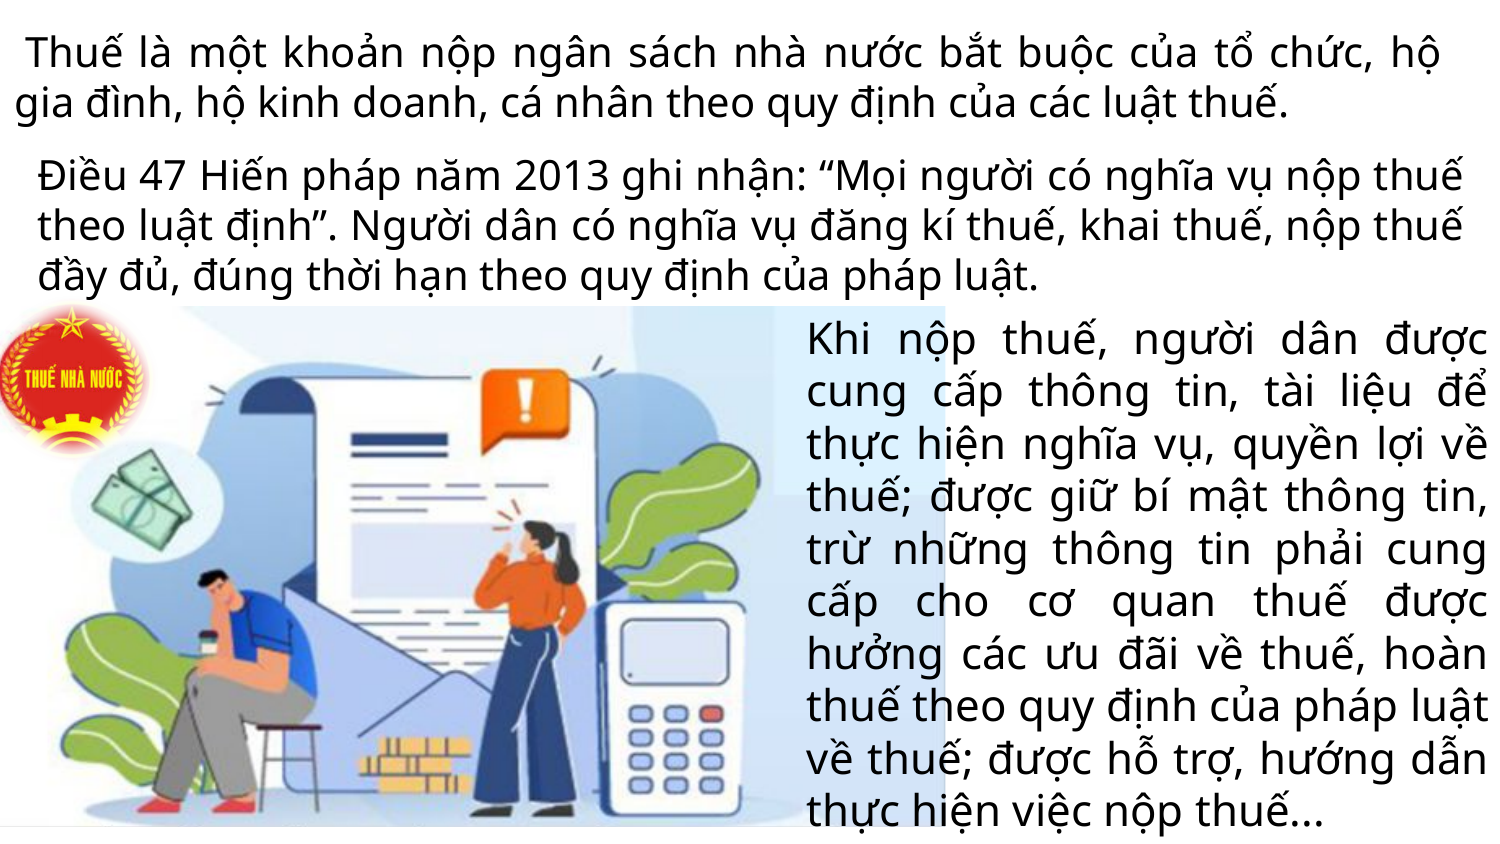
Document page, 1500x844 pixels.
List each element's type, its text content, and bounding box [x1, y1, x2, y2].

text_box Thuế là một khoản nộp ngân sách nhà nước bắt buộc của tổ chức, hộ gia đình, hộ kinh doanh, cá nhân theo quy định của các luật thuế. [0, 18, 1457, 134]
text_box Khi nộp thuế, người dân được cung cấp thông tin, tài liệu để thực hiện nghĩa vụ, quyền lợi về thuế; được giữ bí mật thông tin, trừ những thông tin phải cung cấp cho cơ quan thuế được hưởng các ưu đãi về thuế, hoàn thuế theo quy định của pháp luật về thuế; được hỗ trợ, hướng dẫn thực hiện việc nộp thuế... [792, 303, 1500, 843]
text_box Điều 47 Hiến pháp năm 2013 ghi nhận: “Mọi người có nghĩa vụ nộp thuế theo luật định”. Người dân có nghĩa vụ đăng kí thuế, khai thuế, nộp thuế đầy đủ, đúng thời hạn theo quy định của pháp luật. [22, 141, 1480, 307]
picture [0, 293, 946, 827]
